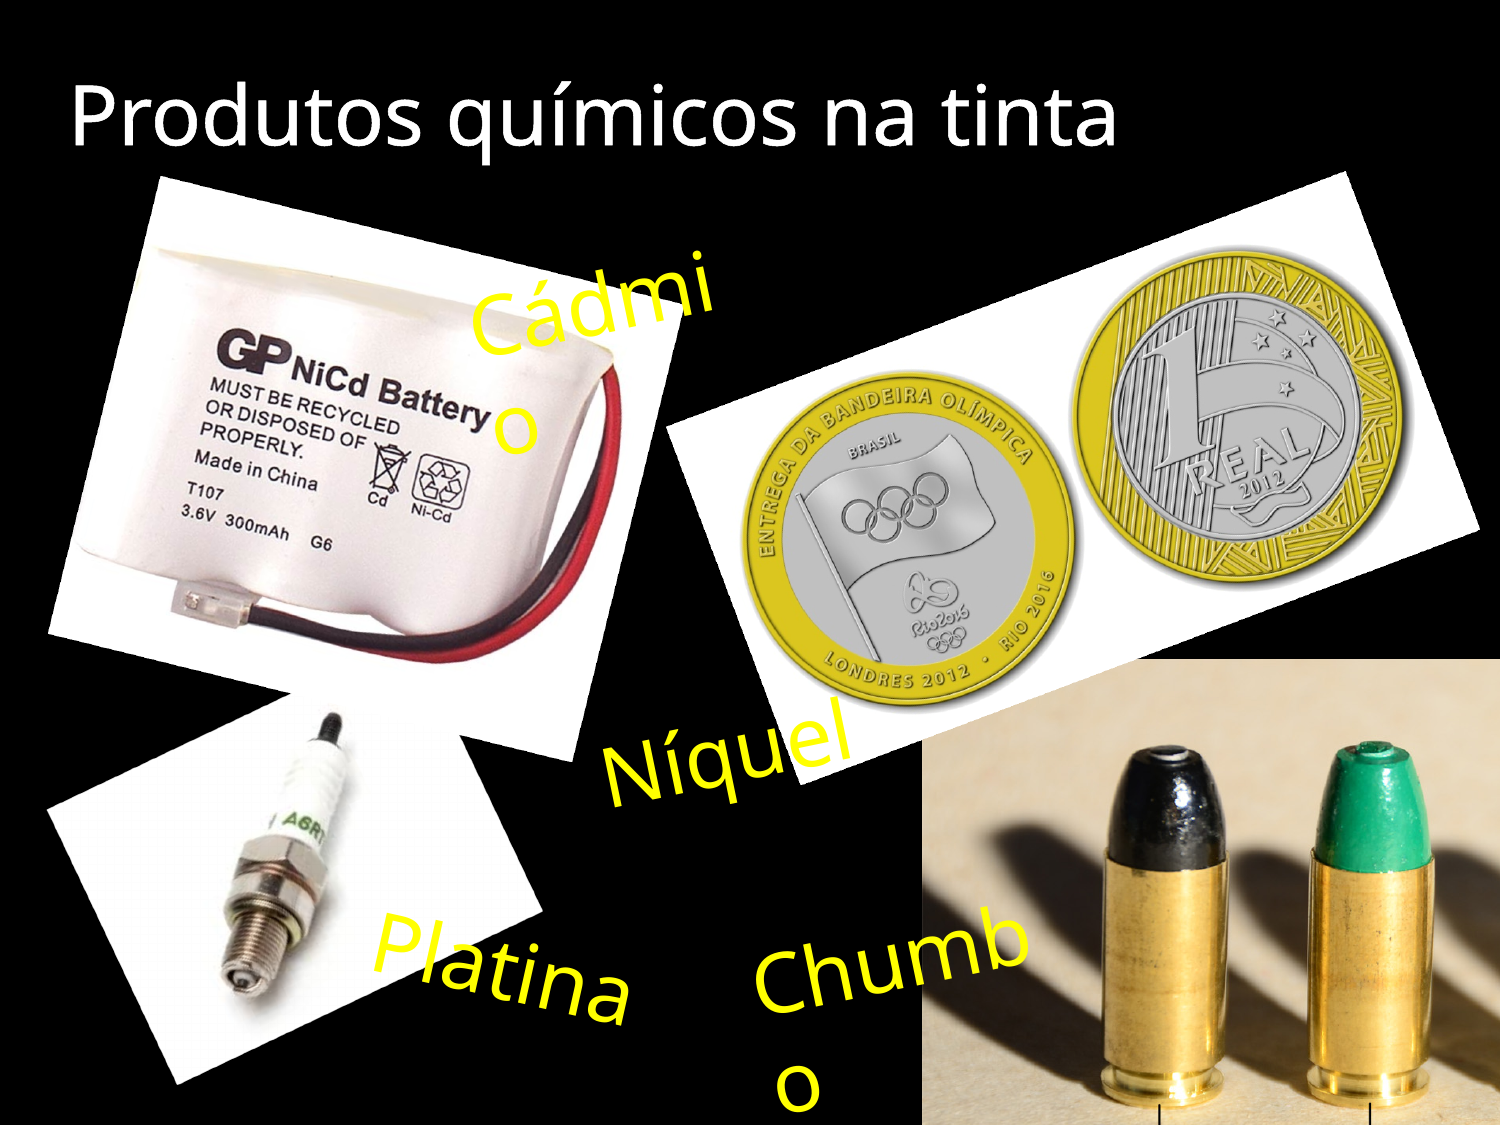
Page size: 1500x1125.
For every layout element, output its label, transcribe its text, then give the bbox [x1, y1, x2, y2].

text_box Platina [488, 906, 691, 1061]
picture [674, 172, 1500, 1125]
picture [48, 176, 648, 1084]
text_box Chumbo [725, 893, 916, 1125]
text_box Cádmio [637, 208, 779, 453]
text_box Produtos químicos na tinta [53, 54, 1329, 170]
text_box Níquel [574, 677, 916, 836]
